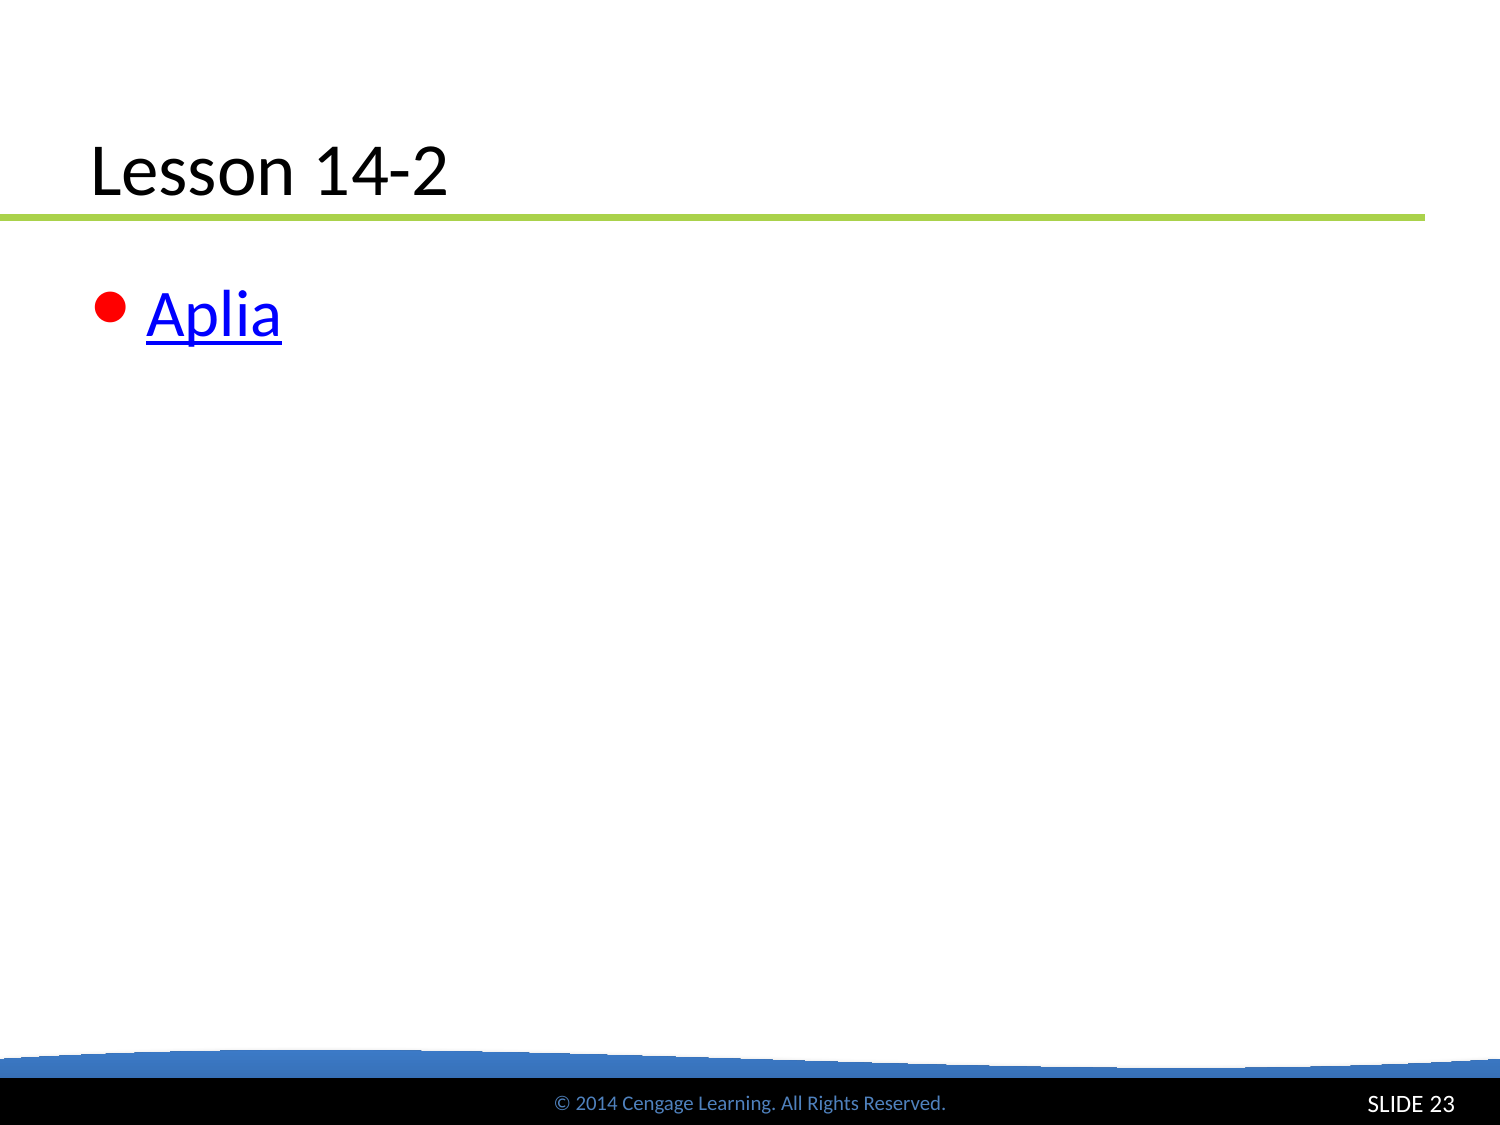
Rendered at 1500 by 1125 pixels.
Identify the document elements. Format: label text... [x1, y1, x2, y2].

list Aplia [75, 262, 1425, 1005]
slide_number SLIDE 23 [1170, 1080, 1470, 1125]
title Lesson 14-2 [75, 29, 1350, 218]
